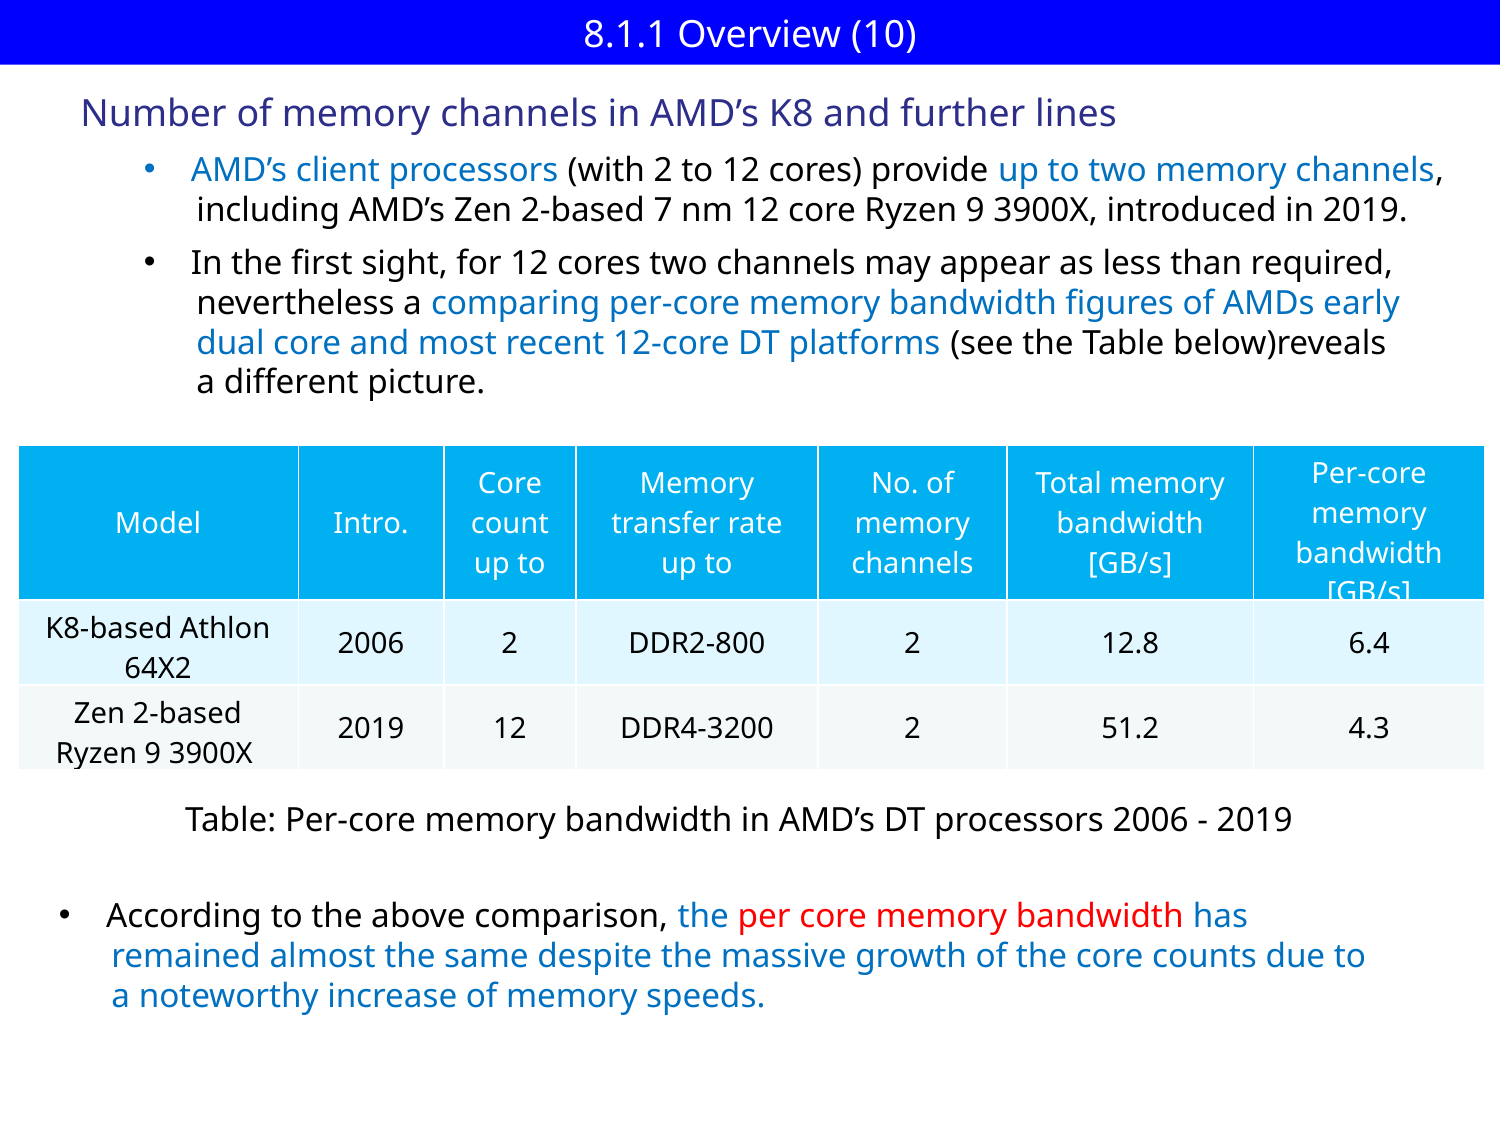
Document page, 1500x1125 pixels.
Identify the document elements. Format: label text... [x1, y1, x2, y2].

text_box Number of memory channels in AMD’s K8 and further lines [65, 81, 1134, 142]
table_cell 2019 [299, 686, 443, 769]
table_header Model [19, 446, 298, 599]
table_cell 2 [445, 601, 575, 684]
table_cell 4.3 [1254, 686, 1484, 769]
table_header Memory transfer rate up to [577, 446, 817, 599]
table_cell DDR4-3200 [577, 686, 817, 769]
text_box AMD’s client processors (with 2 to 12 cores) provide up to two memory channels, including AMD’s Zen 2-based 7 nm 12 core Ryzen 9 3900X, introduced in 2019. In the first sight, for 12 cores two channels may appear as less than required, nevertheless a comparing per-core memory bandwidth figures of AMDs early dual core and most recent 12-core DT platforms (see the Table below)reveals a different picture. [129, 141, 1460, 408]
table_header Total memory bandwidth [GB/s] [1008, 446, 1253, 599]
table_cell 2 [819, 601, 1006, 684]
text_box Table: Per-core memory bandwidth in AMD’s DT processors 2006 - 2019 [170, 790, 1310, 846]
table_cell DDR2-800 [577, 601, 817, 684]
table_header Core count up to [445, 446, 575, 599]
table_cell 2006 [299, 601, 443, 684]
table_header No. of memory channels [819, 446, 1006, 599]
table_header Intro. [299, 446, 443, 599]
table_cell K8-based Athlon 64X2 [19, 601, 298, 684]
table_cell 12 [445, 686, 575, 769]
table_cell 51.2 [1008, 686, 1253, 769]
title 8.1.1 Overview (10) [0, 0, 1500, 65]
table_header Per-core memory bandwidth [GB/s] [1254, 446, 1484, 599]
table_cell Zen 2-based Ryzen 9 3900X [19, 686, 298, 769]
table_cell 6.4 [1254, 601, 1484, 684]
text_box According to the above comparison, the per core memory bandwidth has remained almost the same despite the massive growth of the core counts due to a noteworthy increase of memory speeds. [44, 886, 1500, 1022]
table_cell 12.8 [1008, 601, 1253, 684]
table_cell 2 [819, 686, 1006, 769]
